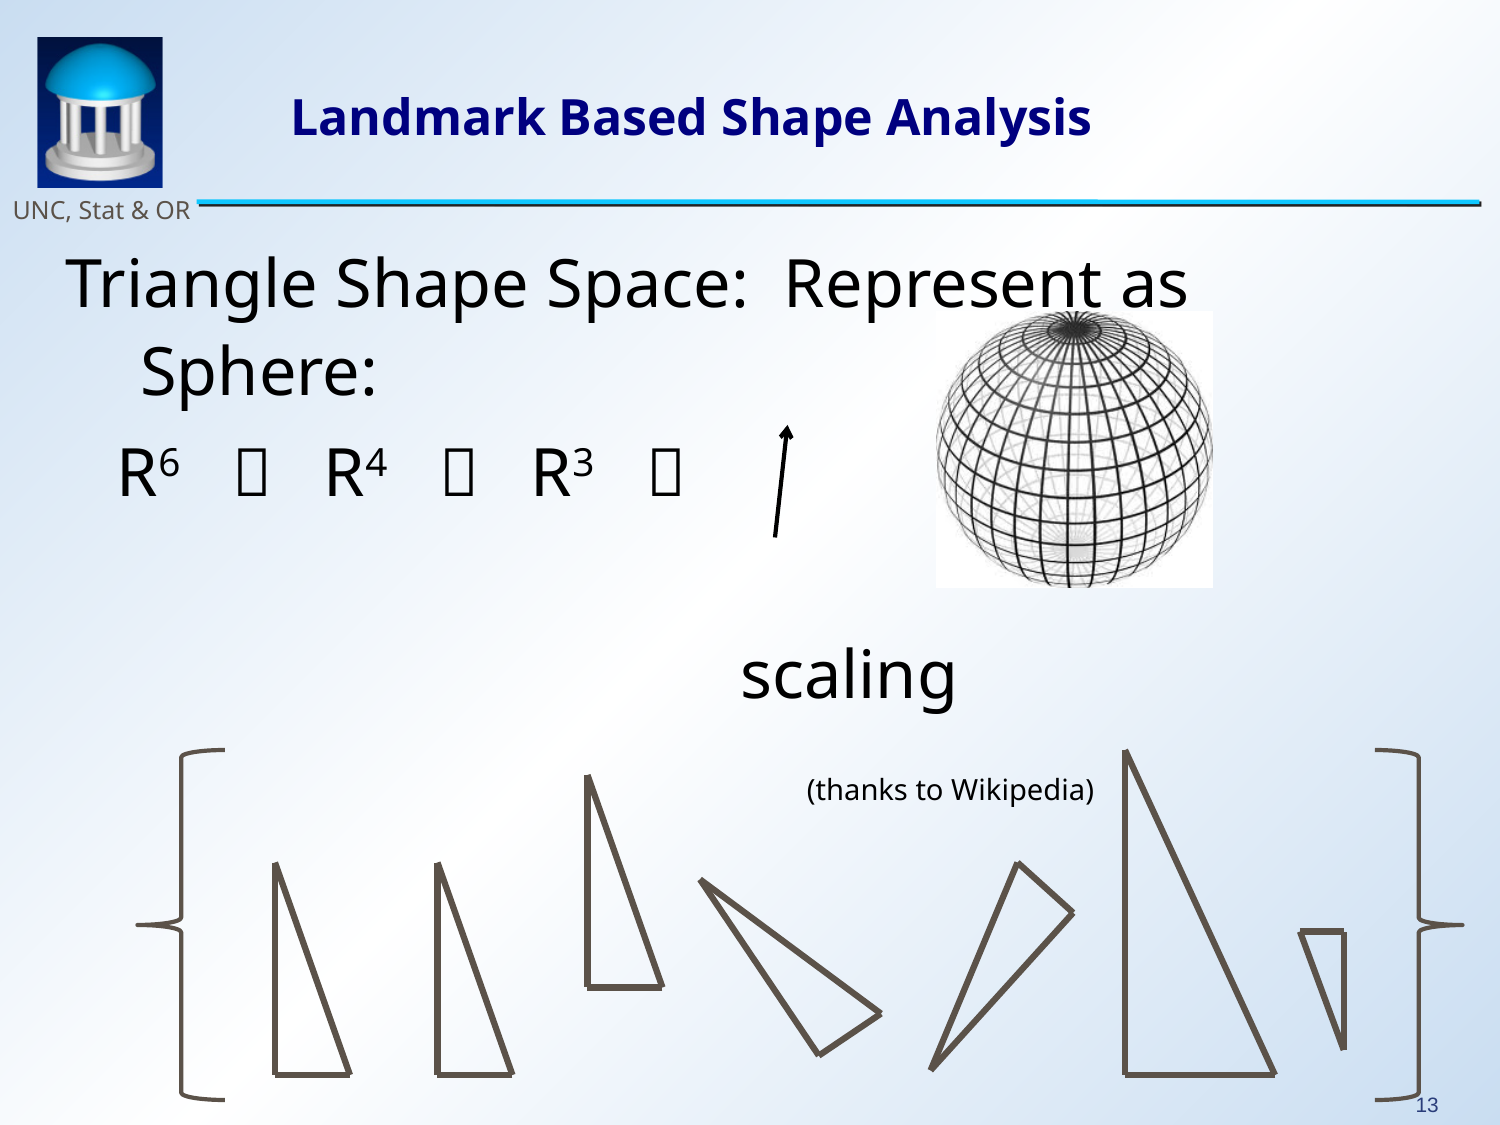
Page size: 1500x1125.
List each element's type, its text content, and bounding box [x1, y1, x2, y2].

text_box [274, 862, 351, 1076]
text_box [437, 862, 513, 1076]
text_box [1124, 749, 1276, 1076]
text_box [1374, 750, 1463, 1101]
title Landmark Based Shape Analysis [274, 74, 1448, 156]
list Triangle Shape Space: Represent as Sphere: R6  R4  R3  scaling (thanks to Wikipedia) , , , , , , [49, 224, 1432, 1076]
text_box [137, 750, 225, 1101]
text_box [774, 424, 788, 538]
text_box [936, 859, 1012, 1073]
picture [936, 311, 1213, 588]
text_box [587, 774, 663, 988]
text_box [1299, 931, 1344, 1051]
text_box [752, 839, 829, 1053]
